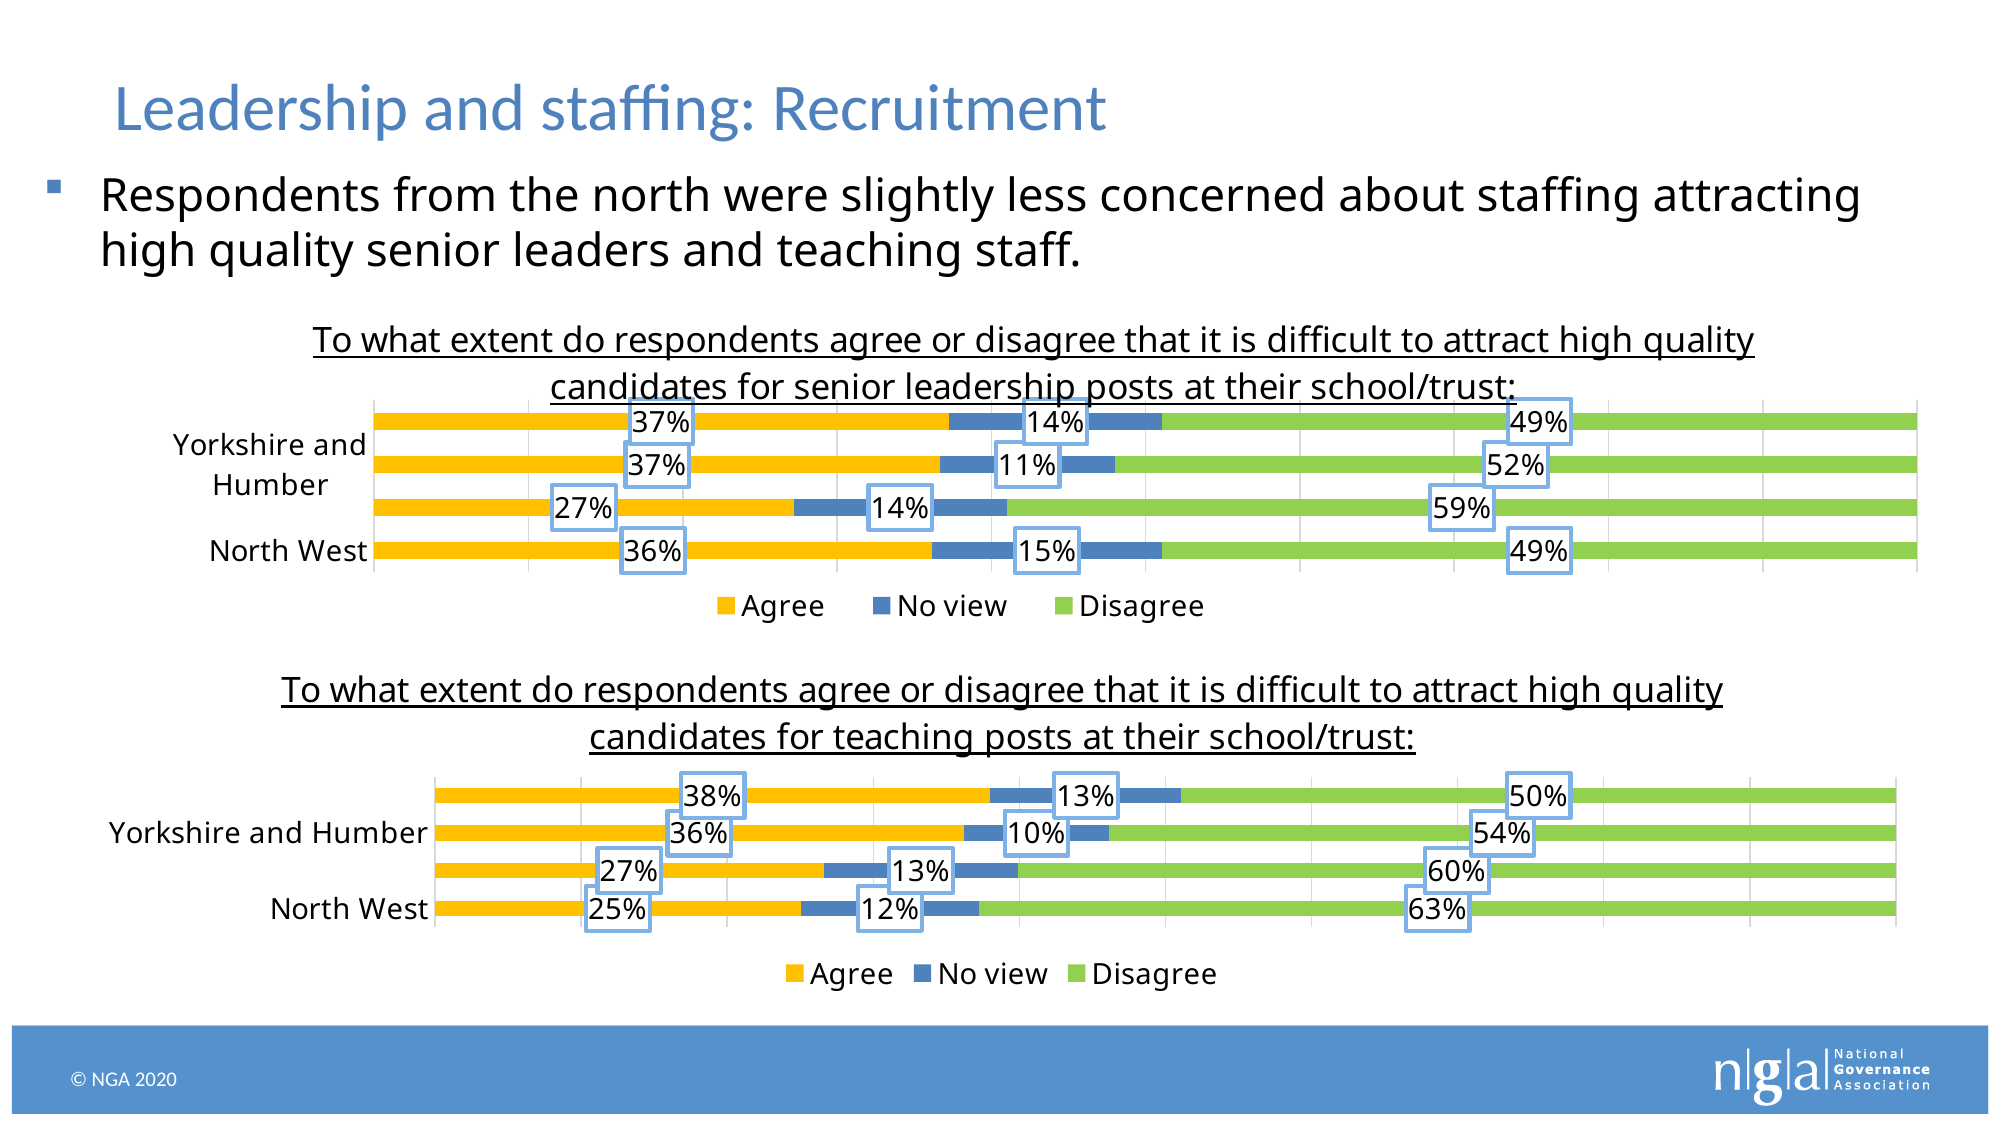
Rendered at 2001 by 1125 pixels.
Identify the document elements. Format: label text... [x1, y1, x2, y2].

chart [54, 290, 1946, 1000]
title Leadership and staffing: Recruitment [99, 56, 1900, 173]
list Respondents from the north were slightly less concerned about staffing attracting high quality senior leaders and teaching staff. [28, 157, 1891, 968]
picture [0, 1011, 1999, 1125]
